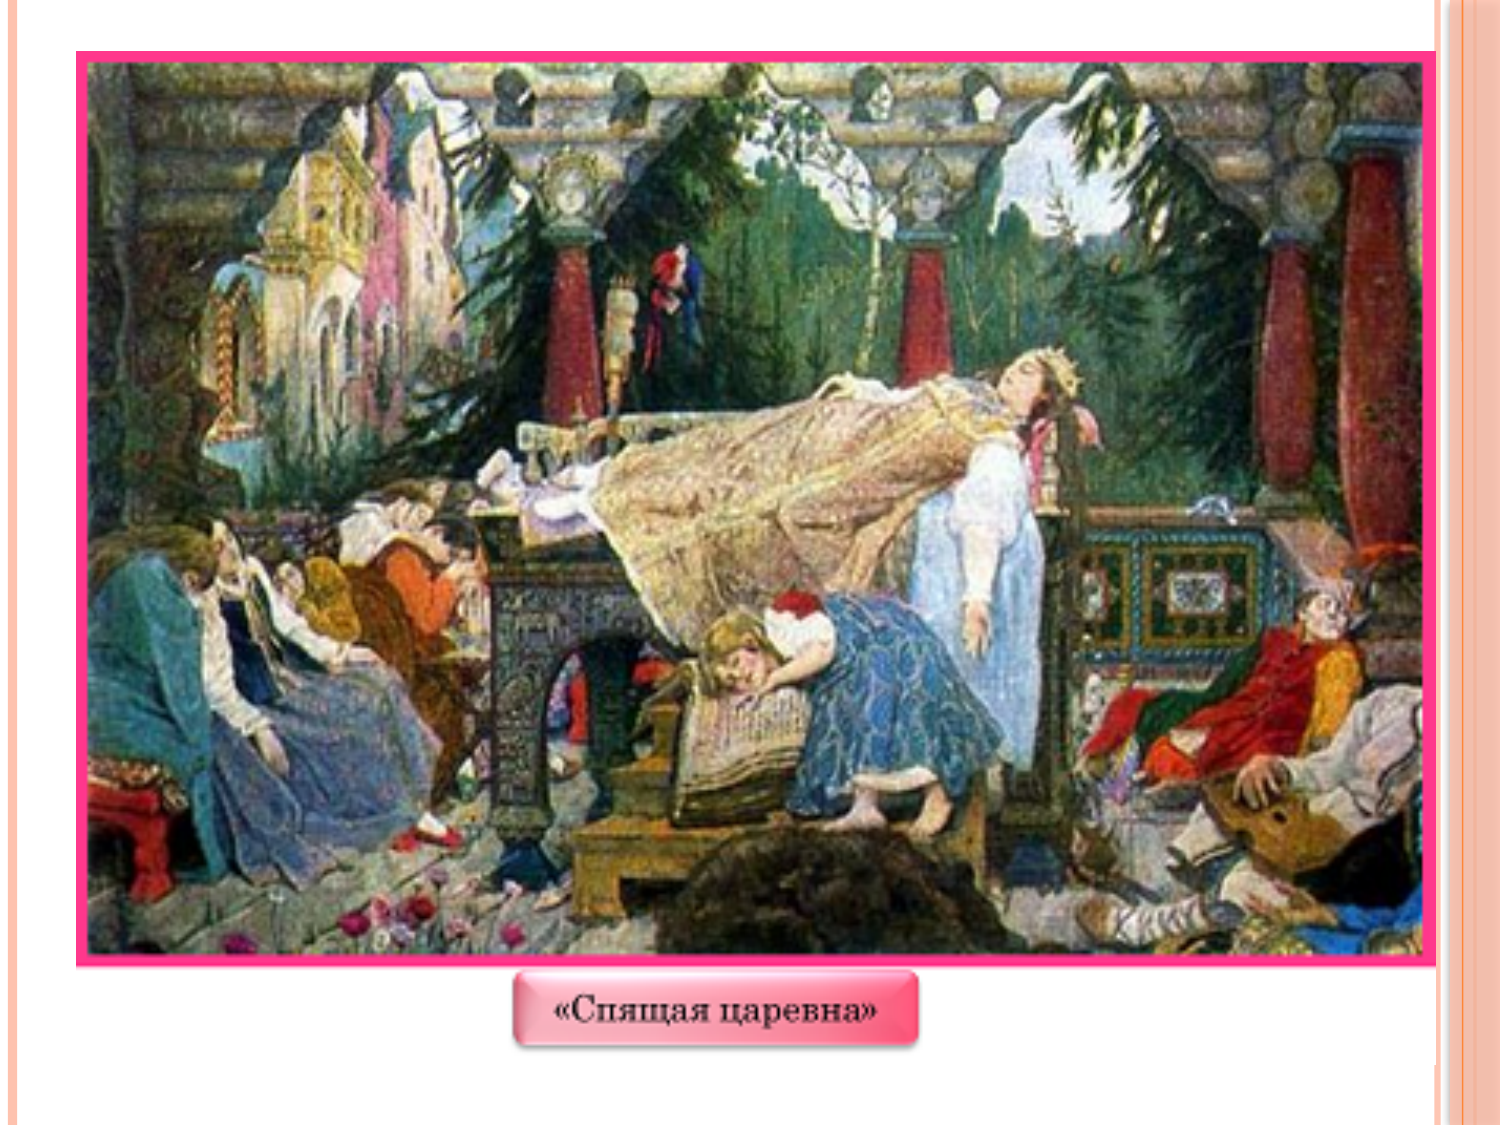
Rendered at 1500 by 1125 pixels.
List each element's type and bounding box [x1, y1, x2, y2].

picture [76, 51, 1436, 1065]
